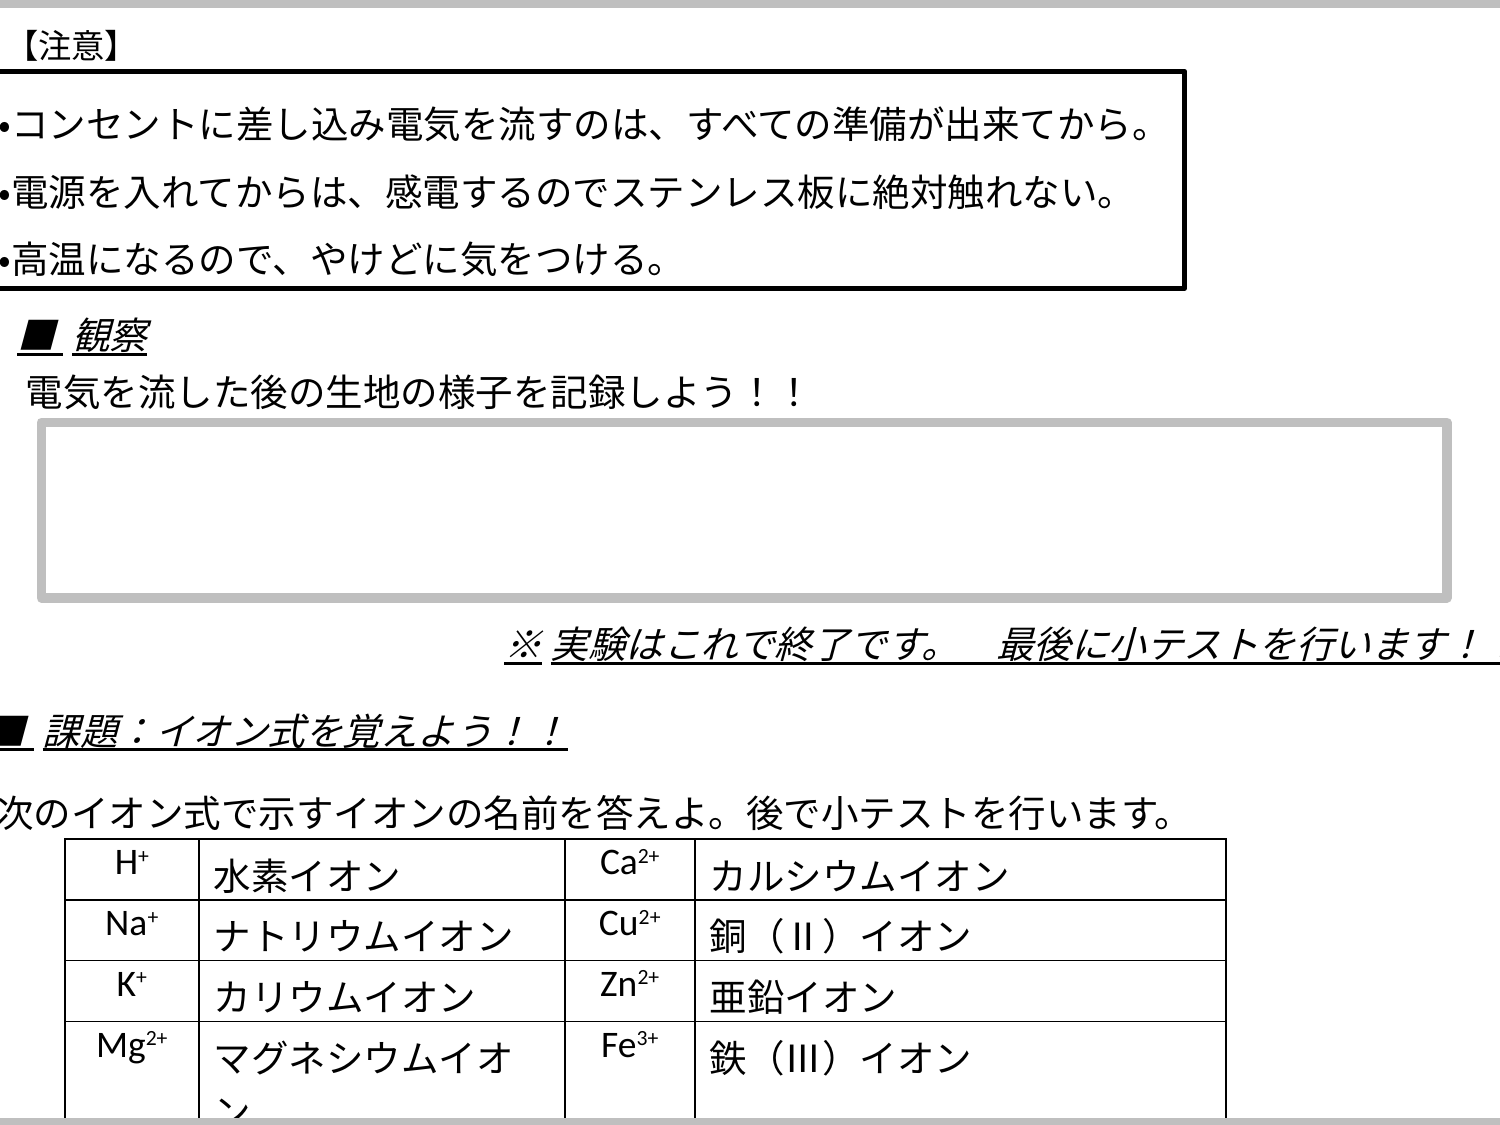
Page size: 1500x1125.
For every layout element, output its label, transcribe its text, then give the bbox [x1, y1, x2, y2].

table_cell Mg2+ [66, 1022, 198, 1118]
table_cell 鉄（Ⅲ）イオン [696, 1022, 1225, 1118]
table_header H+ [66, 843, 198, 899]
table_header カルシウムイオン [696, 840, 1225, 899]
table_cell Cu2+ [566, 901, 694, 960]
table_cell 亜鉛イオン [696, 961, 1225, 1021]
table_cell Na+ [66, 901, 198, 960]
text_box ・コンセントに差し込み電気を流すのは、すべての準備が出来てから。 ・電源を入れてからは、感電するのでステンレス板に絶対触れない。 ・高温になるので、やけどに気をつける。 [0, 71, 1185, 289]
table_cell カリウムイオン [200, 961, 564, 1021]
text_box [41, 422, 1448, 599]
table_cell マグネシウムイオン [200, 1022, 564, 1118]
table_cell ナトリウムイオン [200, 901, 564, 960]
table_cell 銅（Ⅱ）イオン [696, 901, 1225, 960]
text_box ■ 課題：イオン式を覚えよう！！ [0, 700, 583, 760]
text_box ※実験はこれで終了です。 最後に小テストを行います！！ [489, 604, 1500, 674]
text_box 電気を流した後の生地の様子を記録しよう！！ [10, 361, 828, 422]
table_cell K+ [66, 961, 198, 1021]
table_cell Fe3+ [566, 1022, 694, 1118]
table_cell Zn2+ [566, 961, 694, 1021]
table_header Ca2+ [566, 843, 694, 899]
text_box 次のイオン式で示すイオンの名前を答えよ。後で小テストを行います。 [0, 782, 1208, 843]
table_header 水素イオン [200, 843, 564, 899]
text_box 【注意】 [0, 18, 153, 71]
text_box ■ 観察 [2, 304, 162, 365]
